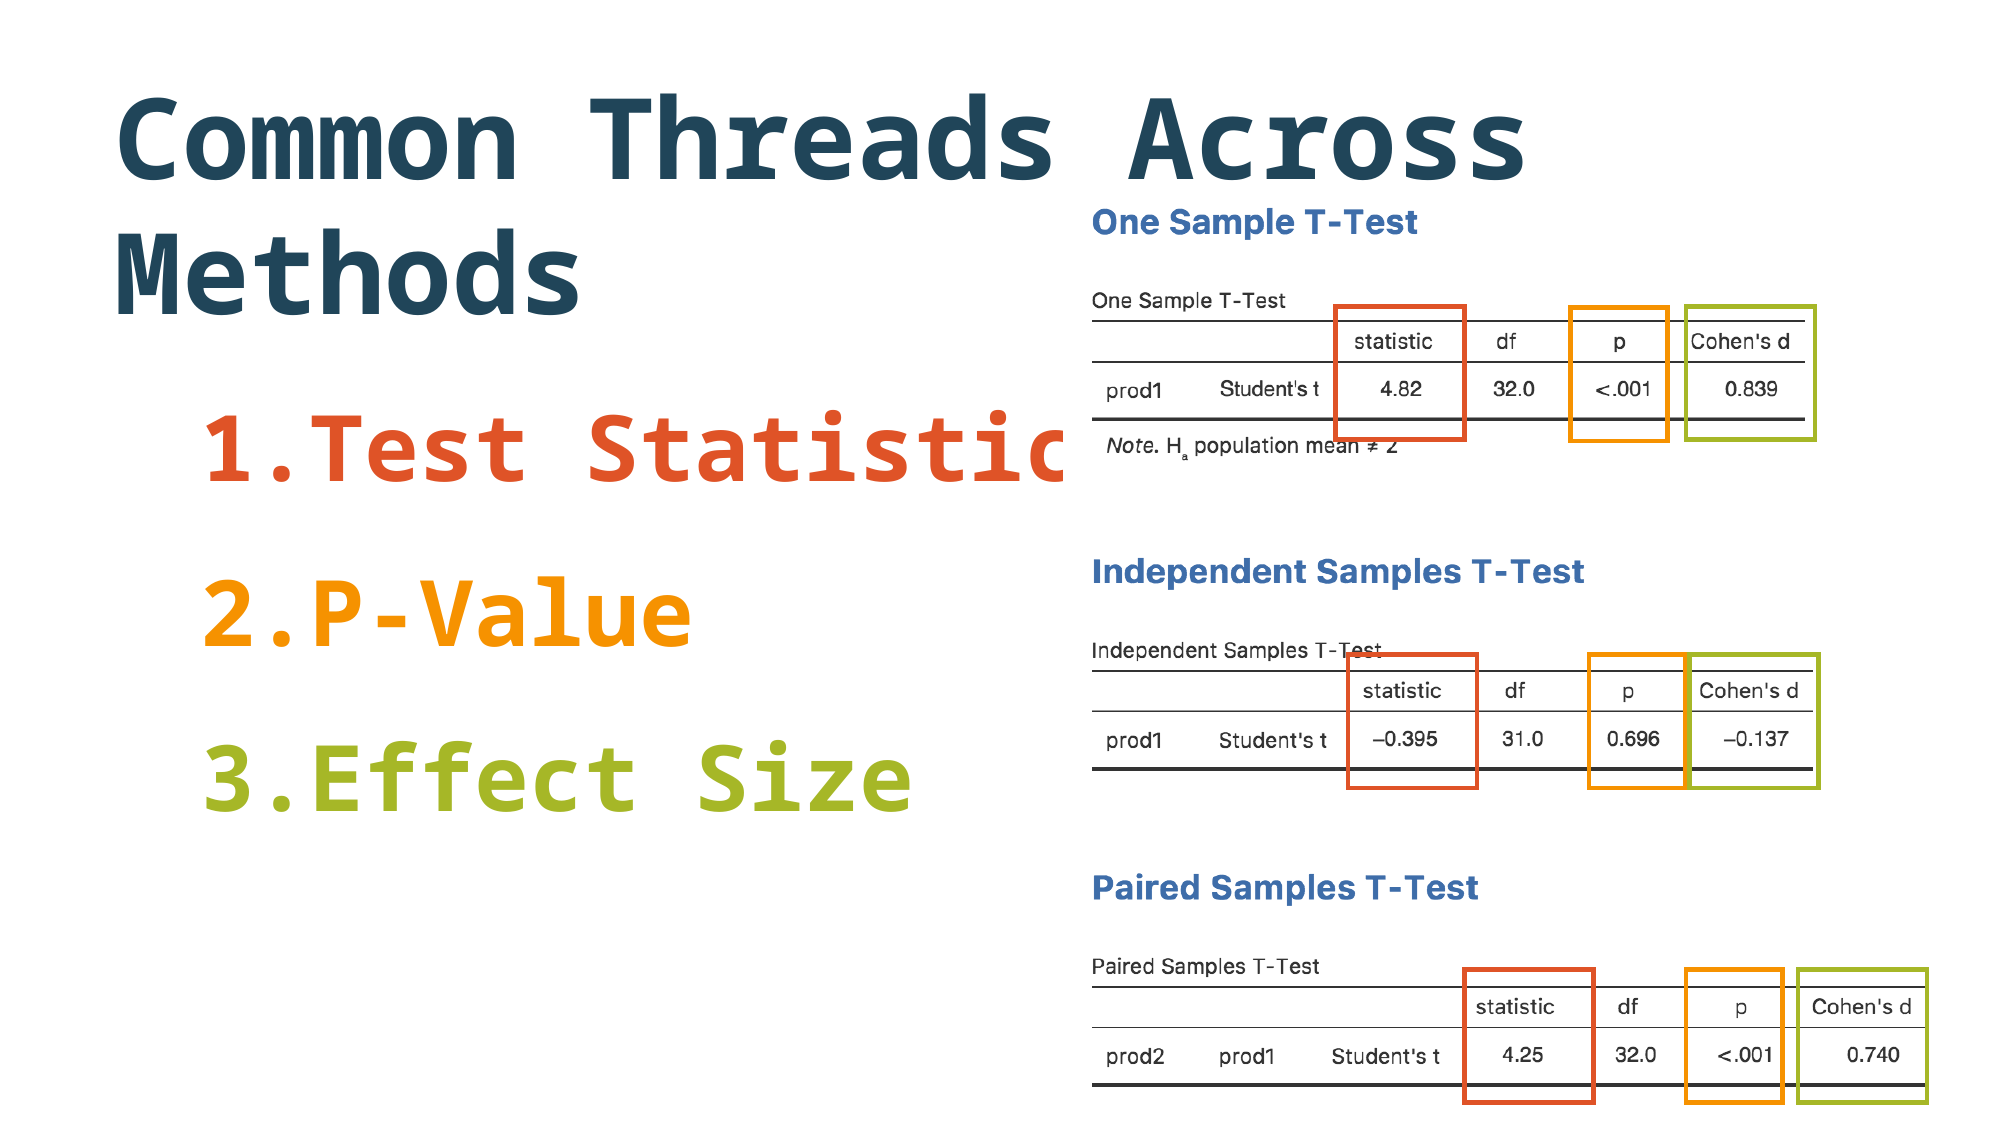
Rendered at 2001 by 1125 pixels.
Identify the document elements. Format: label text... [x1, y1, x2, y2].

picture [1063, 184, 2000, 1125]
text_box Common Threads Across Methods [100, 59, 1942, 344]
text_box Test Statistic P-Value Effect Size [185, 327, 1063, 837]
